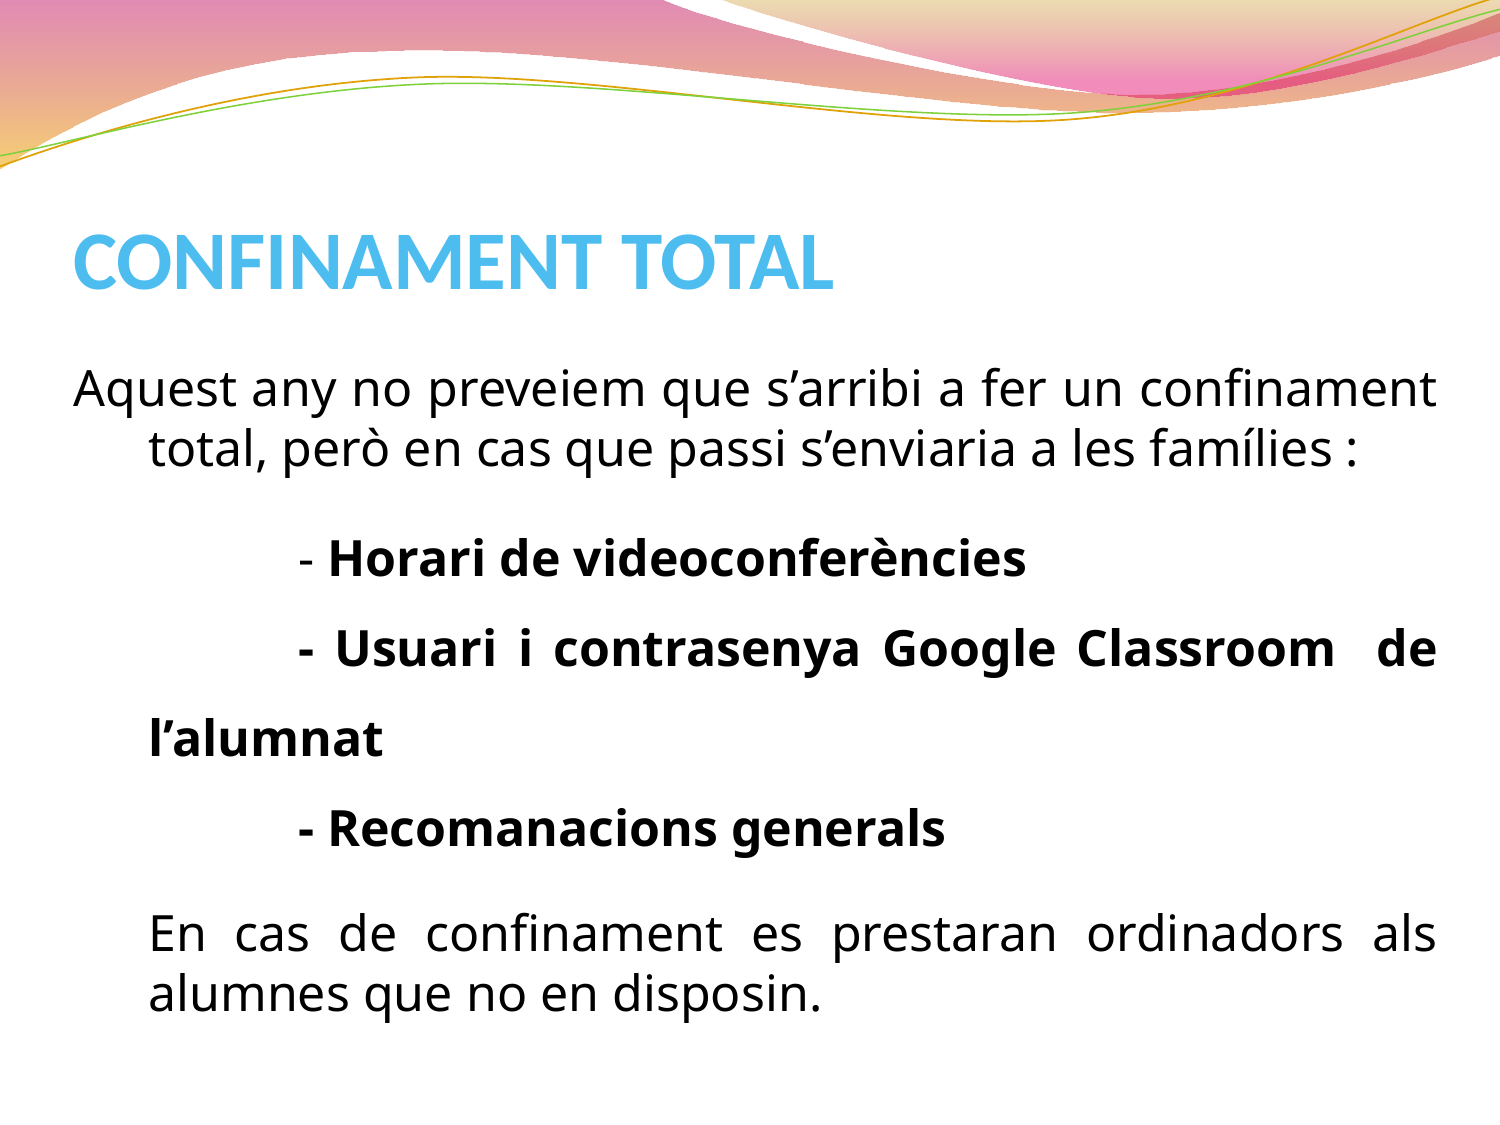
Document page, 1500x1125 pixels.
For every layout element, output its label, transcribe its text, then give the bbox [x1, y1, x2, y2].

text_box CONFINAMENT TOTAL Aquest any no preveiem que s’arribi a fer un confinament total, però en cas que passi s’enviaria a les famílies : - Horari de videoconferències - Usuari i contrasenya Google Classroom de l’alumnat - Recomanacions generals En cas de confinament es prestaran ordinadors als alumnes que no en disposin. [58, 199, 1453, 1029]
